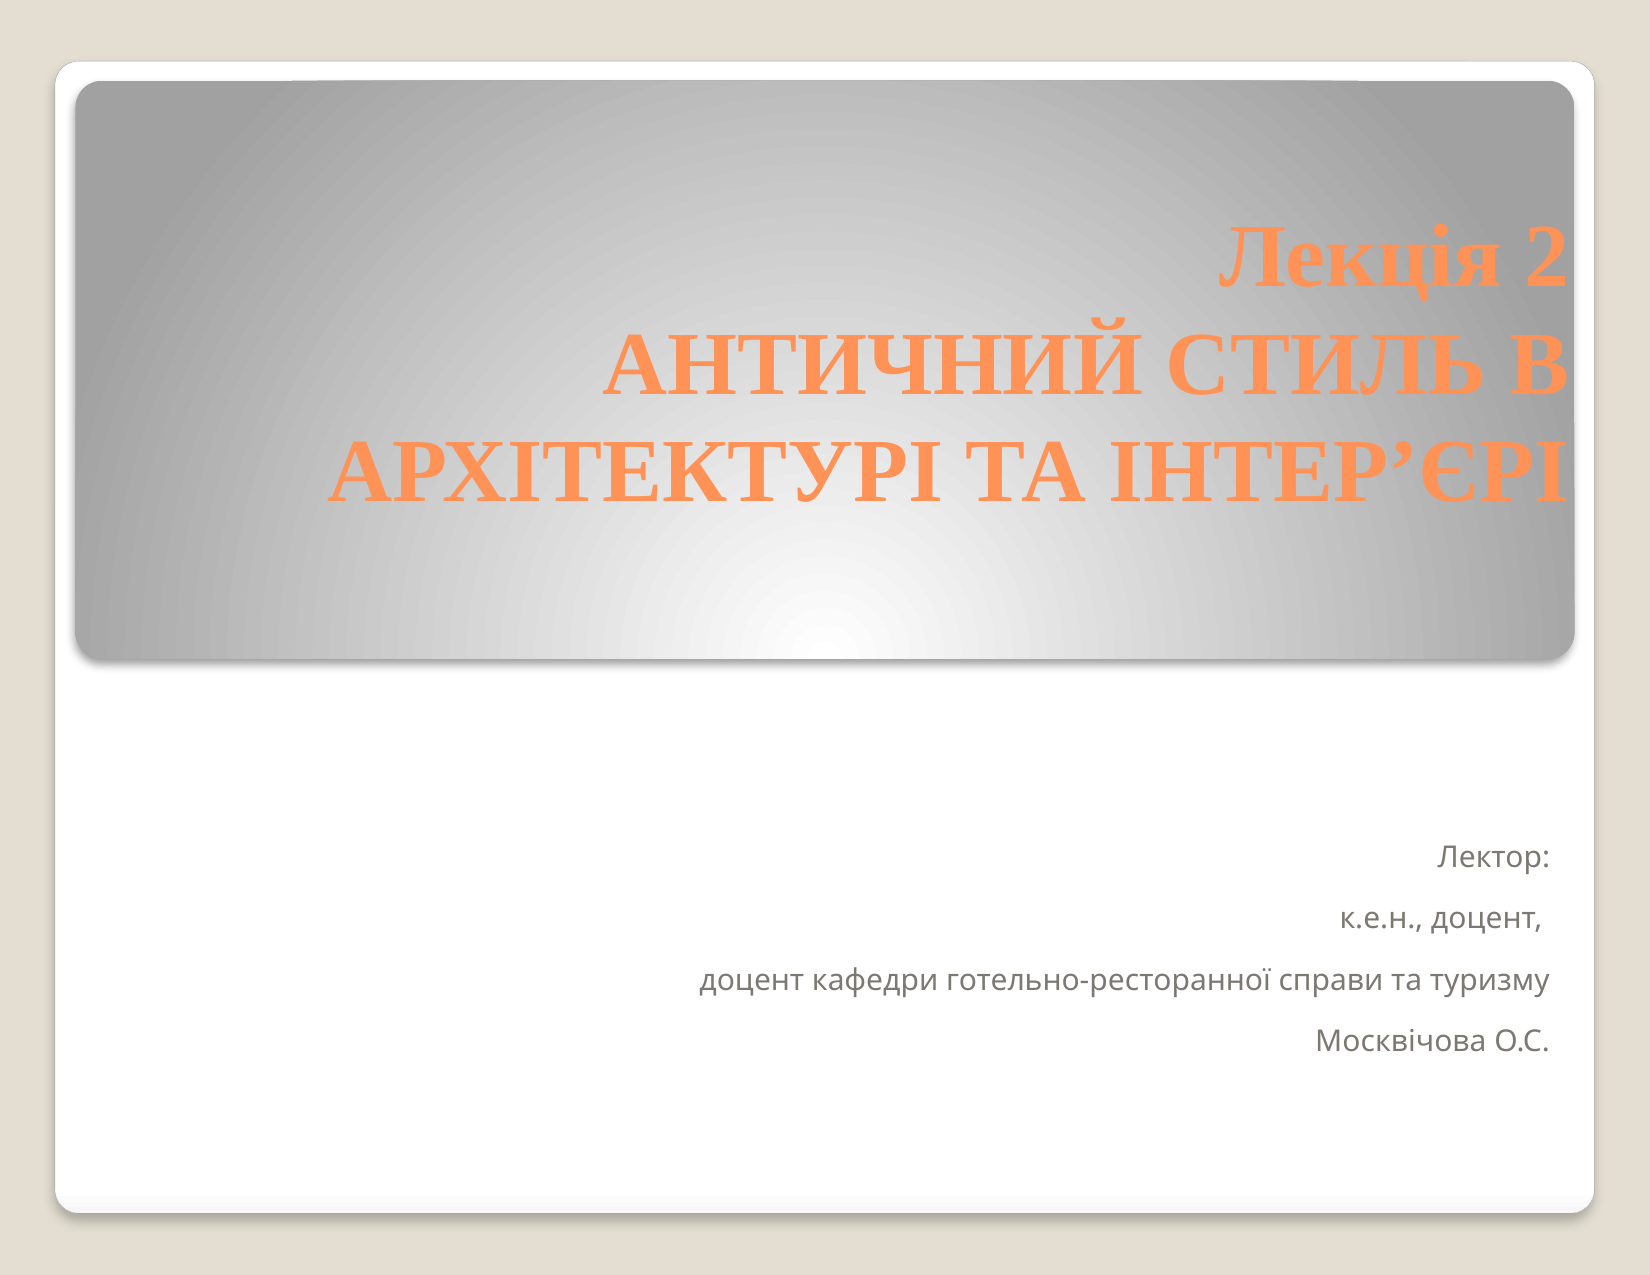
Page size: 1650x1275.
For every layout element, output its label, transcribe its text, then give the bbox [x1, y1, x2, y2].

title Лекція 2 АНТИЧНИЙ СТИЛЬ В АРХІТЕКТУРІ ТА ІНТЕР’ЄРІ [174, 187, 1578, 528]
subtitle Лектор: к.е.н., доцент, доцент кафедри готельно-ресторанної справи та туризму Москвічова О.С. [162, 812, 1565, 1065]
